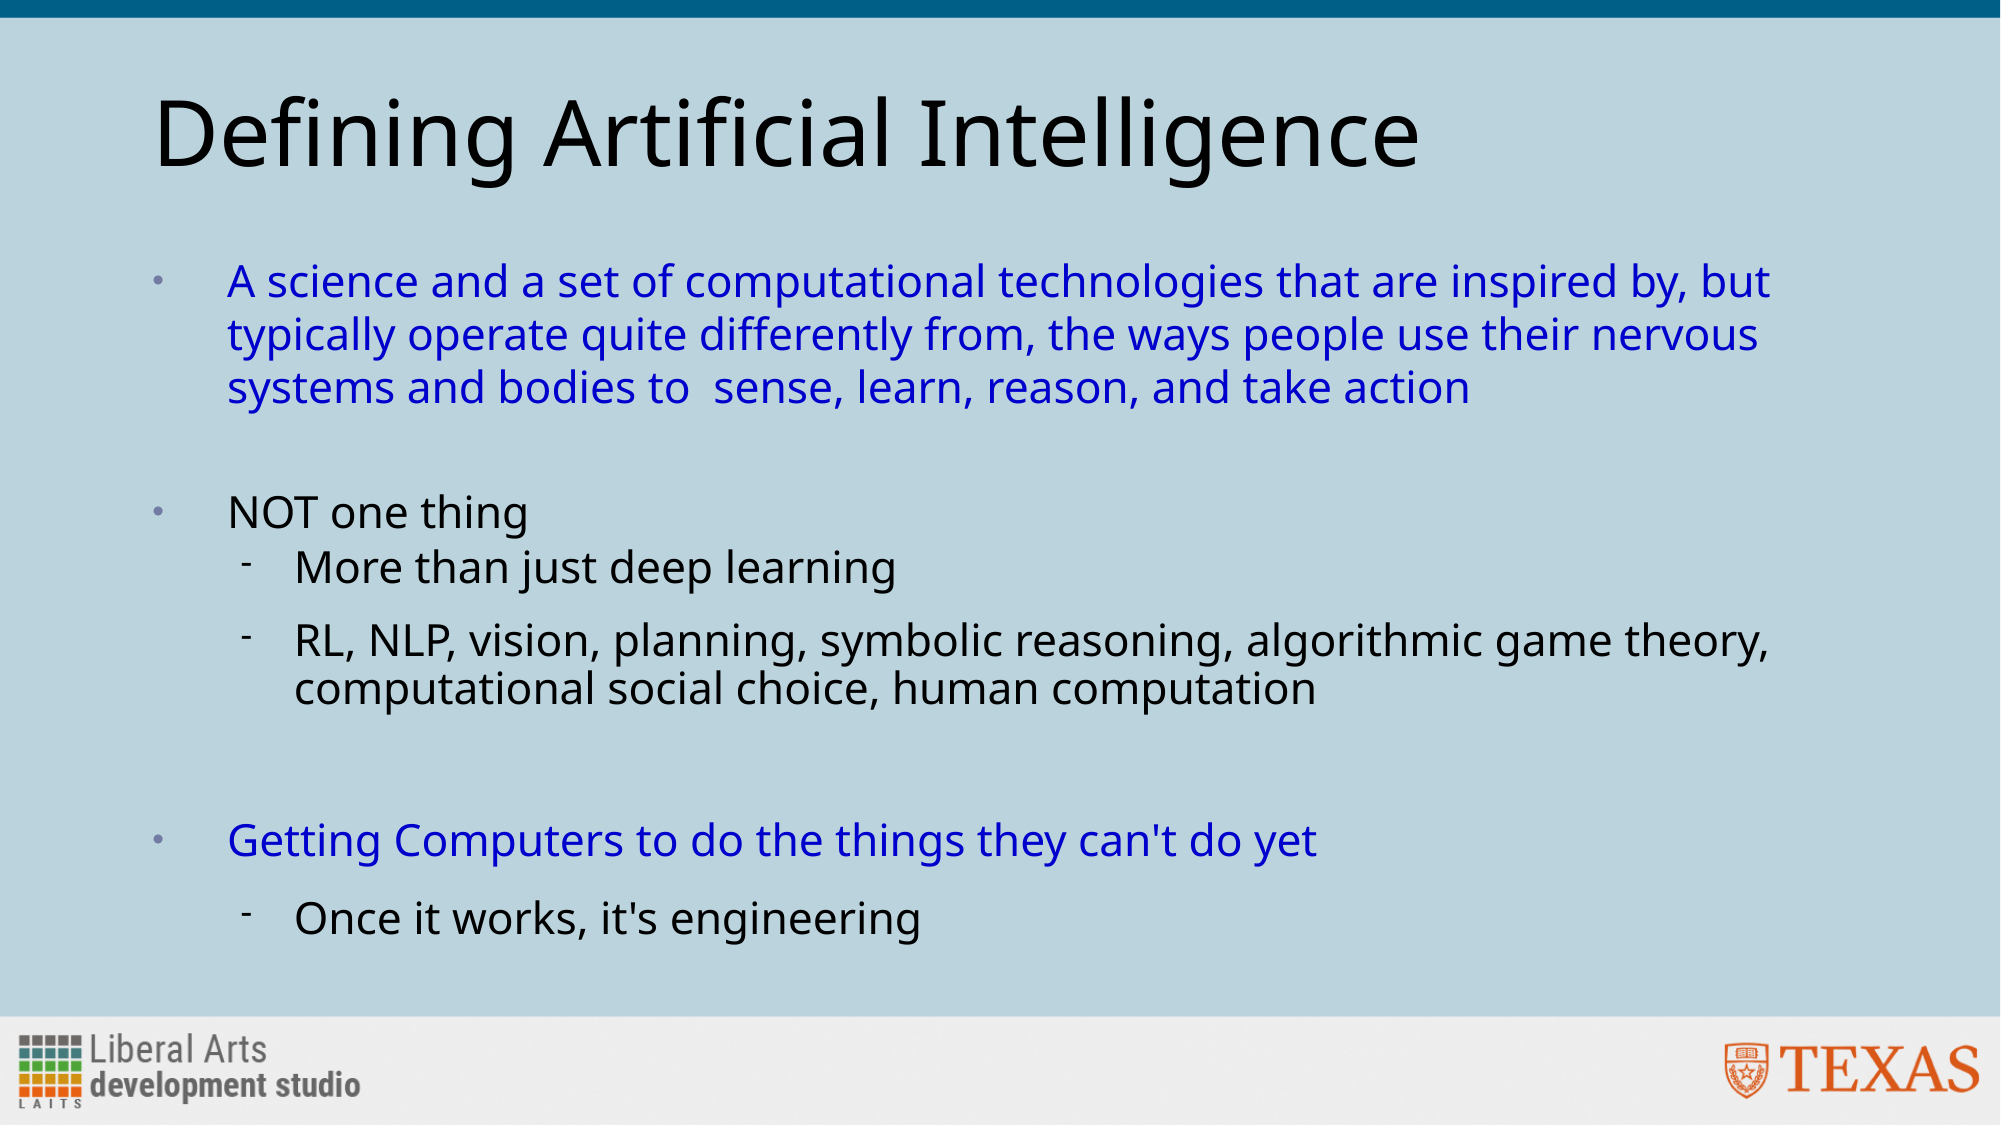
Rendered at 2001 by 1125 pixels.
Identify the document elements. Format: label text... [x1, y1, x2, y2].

picture [0, 18, 2001, 1125]
title Defining Artificial Intelligence [137, 28, 1862, 245]
list A science and a set of computational technologies that are inspired by, but typically operate quite differently from, the ways people use their nervous systems and bodies to sense, learn, reason, and take action NOT one thing More than just deep learning RL, NLP, vision, planning, symbolic reasoning, algorithmic game theory, computational social choice, human computation Getting Computers to do the things they can't do yet Once it works, it's engineering [137, 245, 1862, 959]
